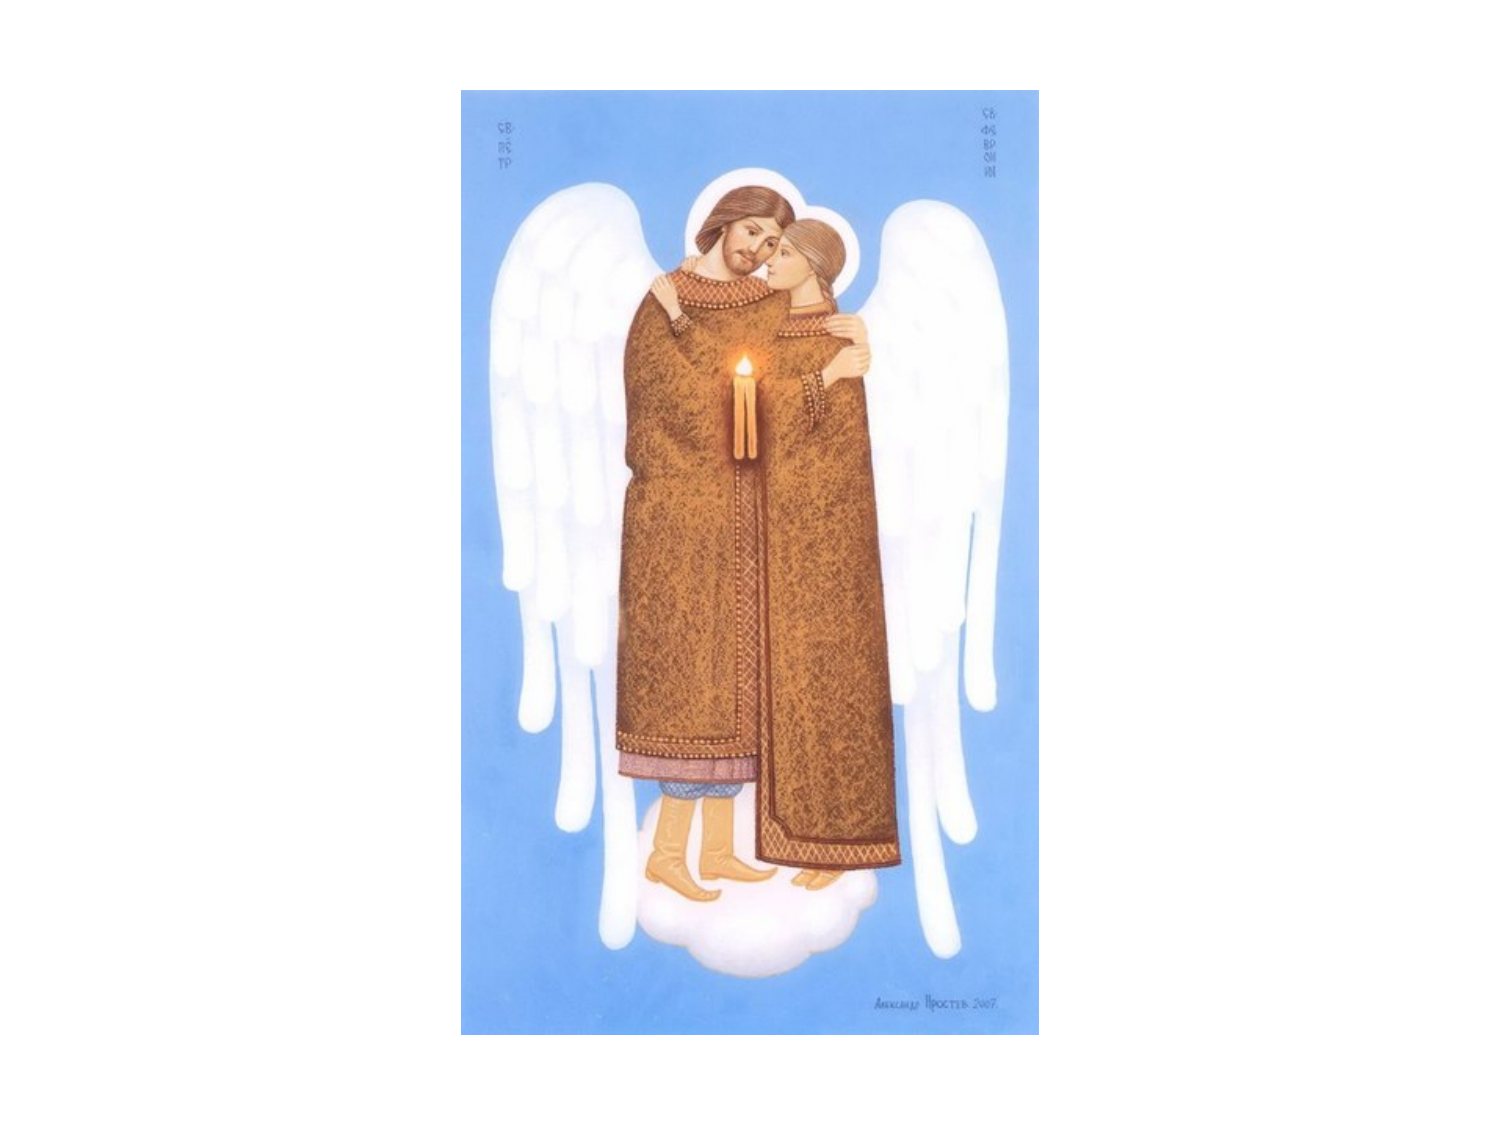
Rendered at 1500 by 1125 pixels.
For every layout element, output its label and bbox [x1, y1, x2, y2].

picture [461, 90, 1039, 1035]
